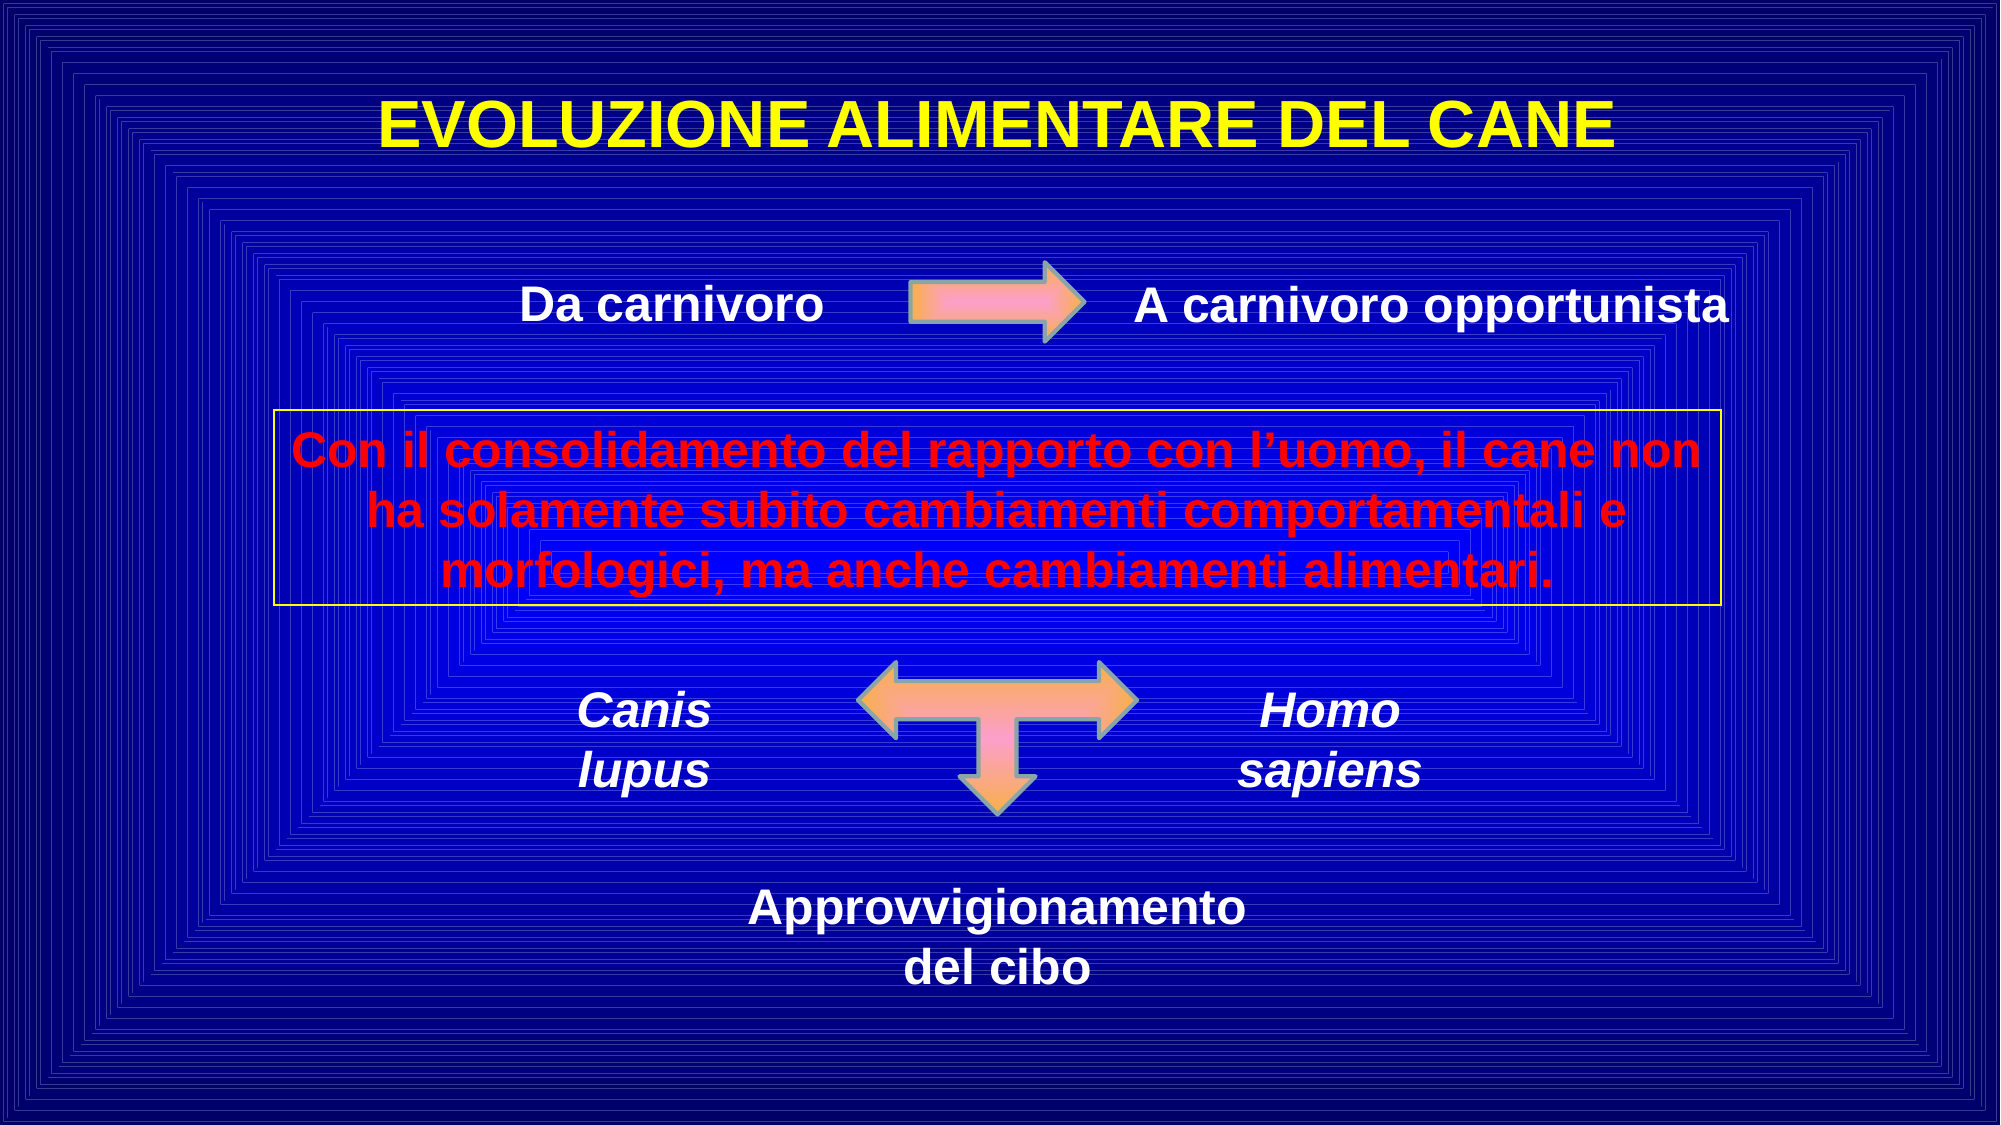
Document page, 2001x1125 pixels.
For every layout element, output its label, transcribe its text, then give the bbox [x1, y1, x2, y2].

text_box Canis lupus [492, 670, 797, 805]
list Da carnivoro [497, 263, 847, 361]
text_box EVOLUZIONE ALIMENTARE DEL CANE [266, 45, 1729, 197]
text_box Con il consolidamento del rapporto con l’uomo, il cane non ha solamente subito cambiamenti comportamentali e morfologici, ma anche cambiamenti alimentari. [273, 410, 1722, 605]
text_box Homo sapiens [1152, 670, 1508, 805]
text_box [908, 260, 1087, 344]
text_box [855, 660, 1140, 817]
text_box Approvvigionamento del cibo [642, 867, 1353, 1002]
text_box A carnivoro opportunista [1118, 265, 1746, 341]
